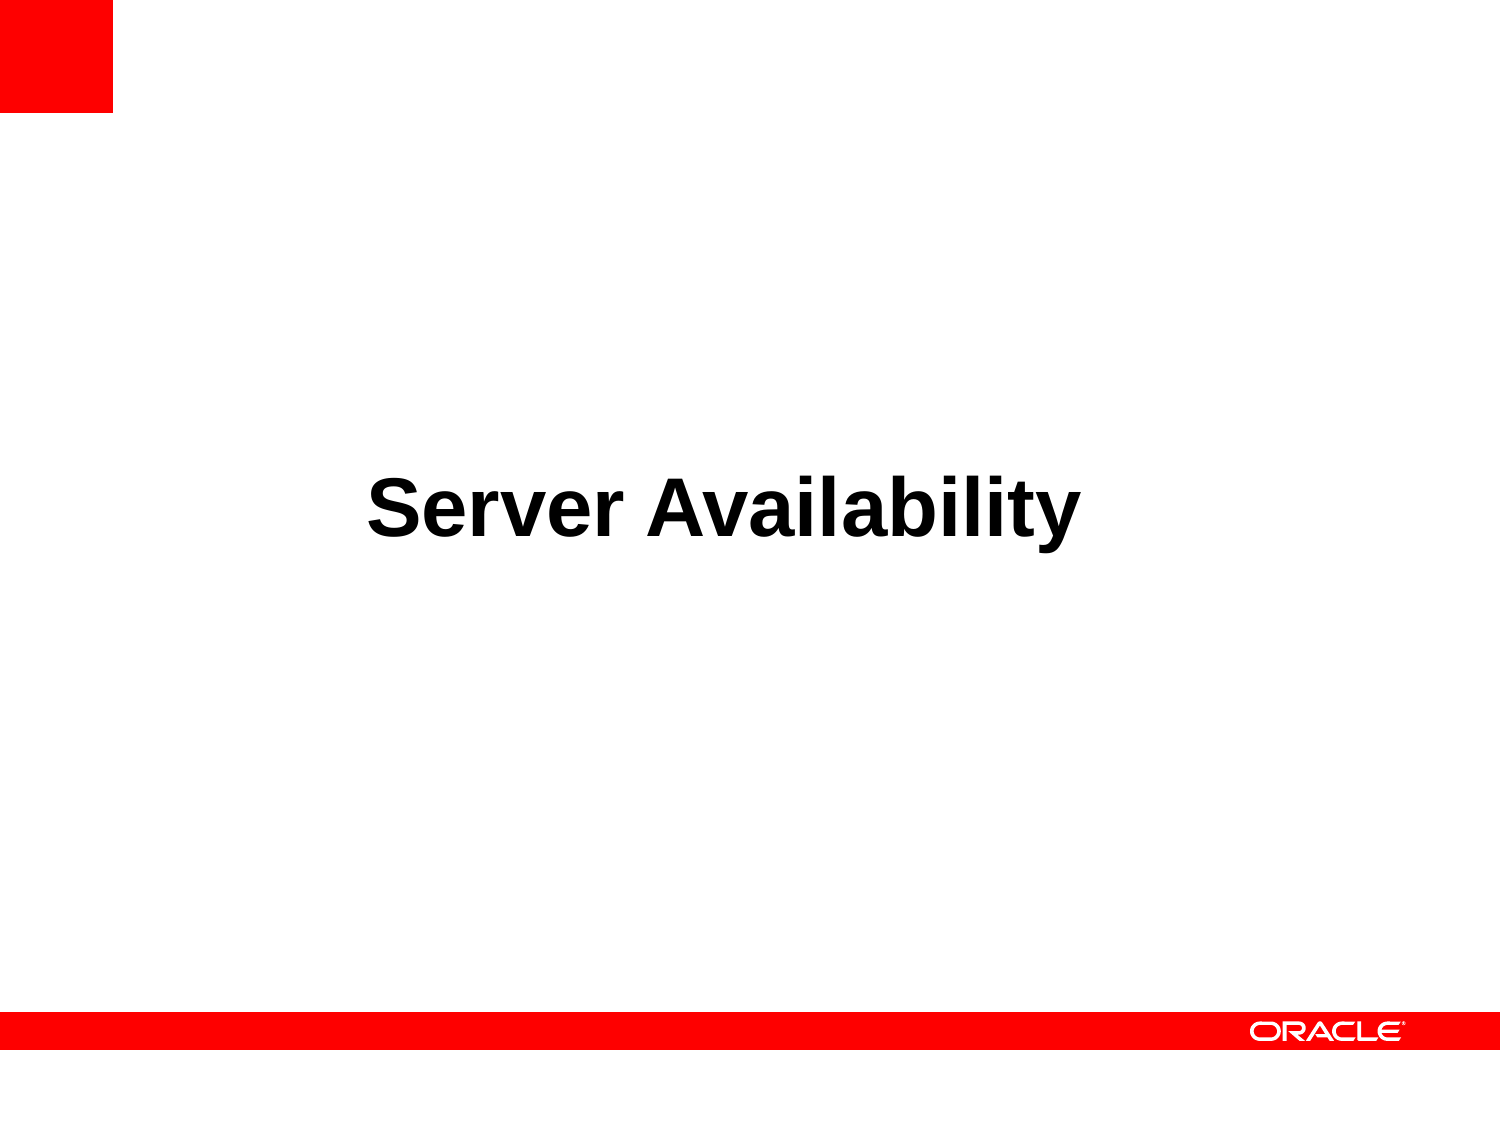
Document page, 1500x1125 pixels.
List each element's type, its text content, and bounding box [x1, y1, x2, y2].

picture [0, 0, 113, 113]
text_box Server Availability [351, 445, 1121, 560]
text_box [0, 1012, 1500, 1063]
